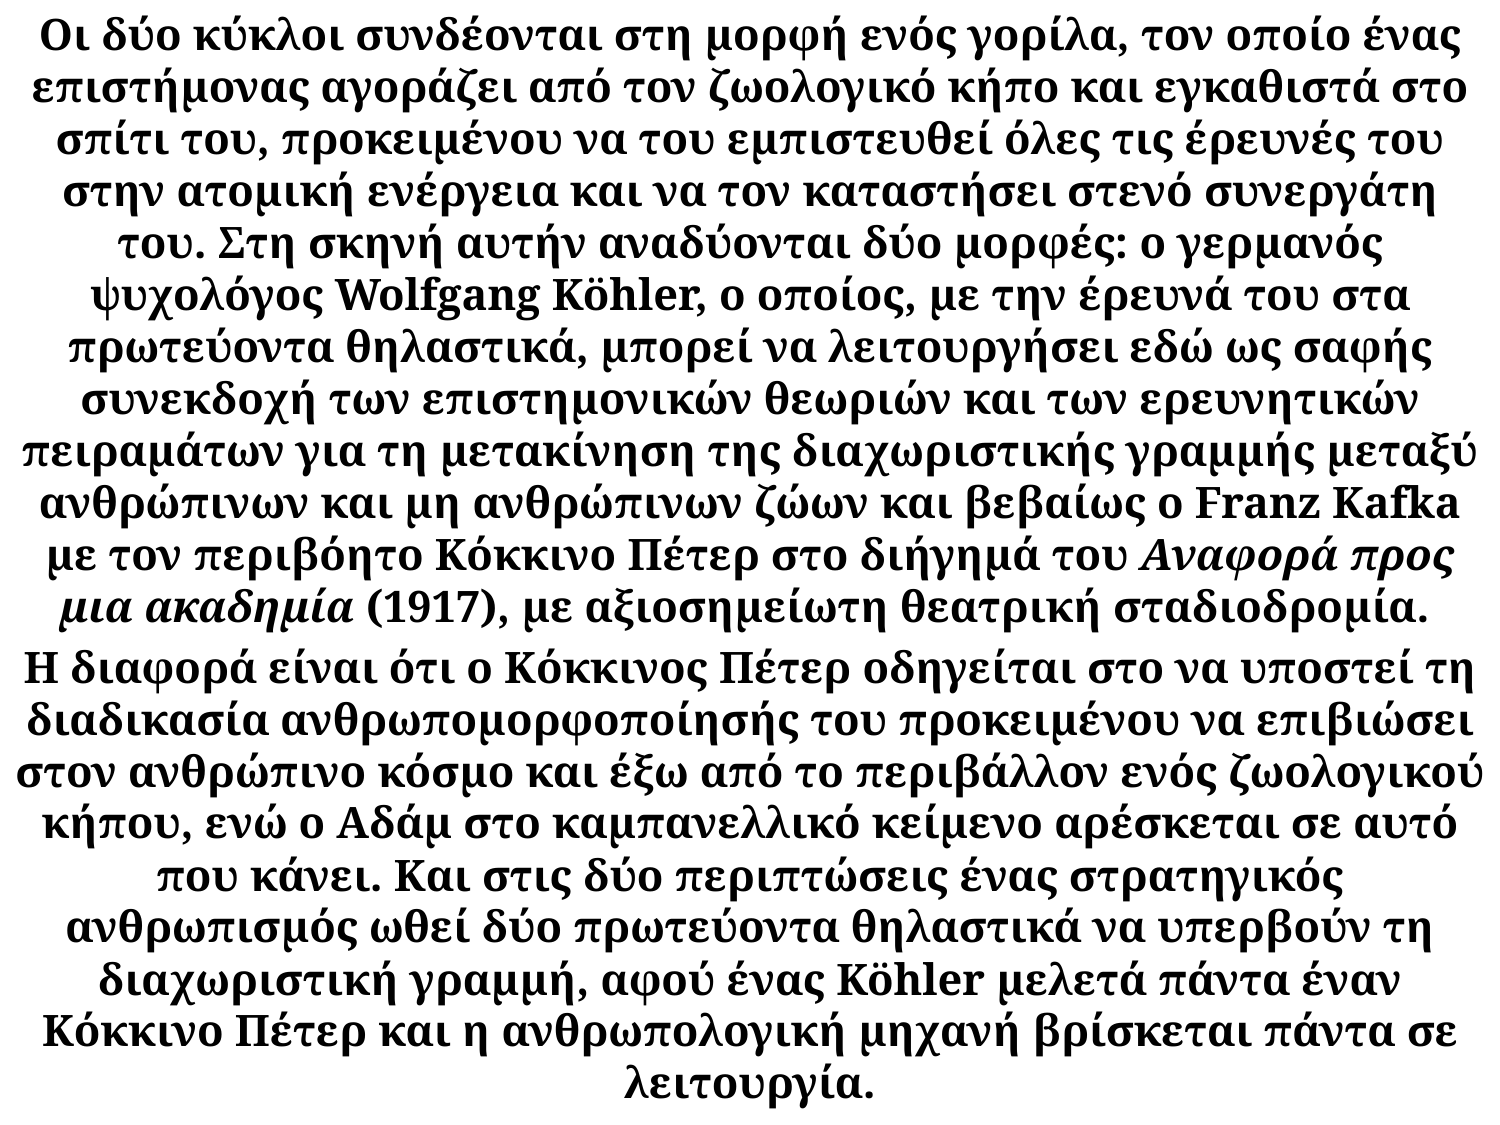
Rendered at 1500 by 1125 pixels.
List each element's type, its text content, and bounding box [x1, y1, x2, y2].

subtitle Οι δύο κύκλοι συνδέονται στη μορφή ενός γορίλα, τον οποίο ένας επιστήμονας αγοράζει από τον ζωολογικό κήπο και εγκαθιστά στο σπίτι του, προκειμένου να του εμπιστευθεί όλες τις έρευνές του στην ατομική ενέργεια και να τον καταστήσει στενό συνεργάτη του. Στη σκηνή αυτήν αναδύονται δύο μορφές: ο γερμανός ψυχολόγος Wolfgang Köhler, ο οποίος, με την έρευνά του στα πρωτεύοντα θηλαστικά, μπορεί να λειτουργήσει εδώ ως σαφής συνεκδοχή των επιστημονικών θεωριών και των ερευνητικών πειραμάτων για τη μετακίνηση της διαχωριστικής γραμμής μεταξύ ανθρώπινων και μη ανθρώπινων ζώων και βεβαίως ο Franz Kafka με τον περιβόητο Κόκκινο Πέτερ στο διήγημά του Αναφορά προς μια ακαδημία (1917), με αξιοσημείωτη θεατρική σταδιοδρομία. Η διαφορά είναι ότι ο Κόκκινος Πέτερ οδηγείται στο να υποστεί τη διαδικασία ανθρωπομορφοποίησής του προκειμένου να επιβιώσει στον ανθρώπινο κόσμο και έξω από το περιβάλλον ενός ζωολογικού κήπου, ενώ ο Αδάμ στο καμπανελλικό κείμενο αρέσκεται σε αυτό που κάνει. Και στις δύο περιπτώσεις ένας στρατηγικός ανθρωπισμός ωθεί δύο πρωτεύοντα θηλαστικά να υπερβούν τη διαχωριστική γραμμή, αφού ένας Köhler μελετά πάντα έναν Κόκκινο Πέτερ και η ανθρωπολογική μηχανή βρίσκεται πάντα σε λειτουργία. [0, 0, 1500, 1125]
